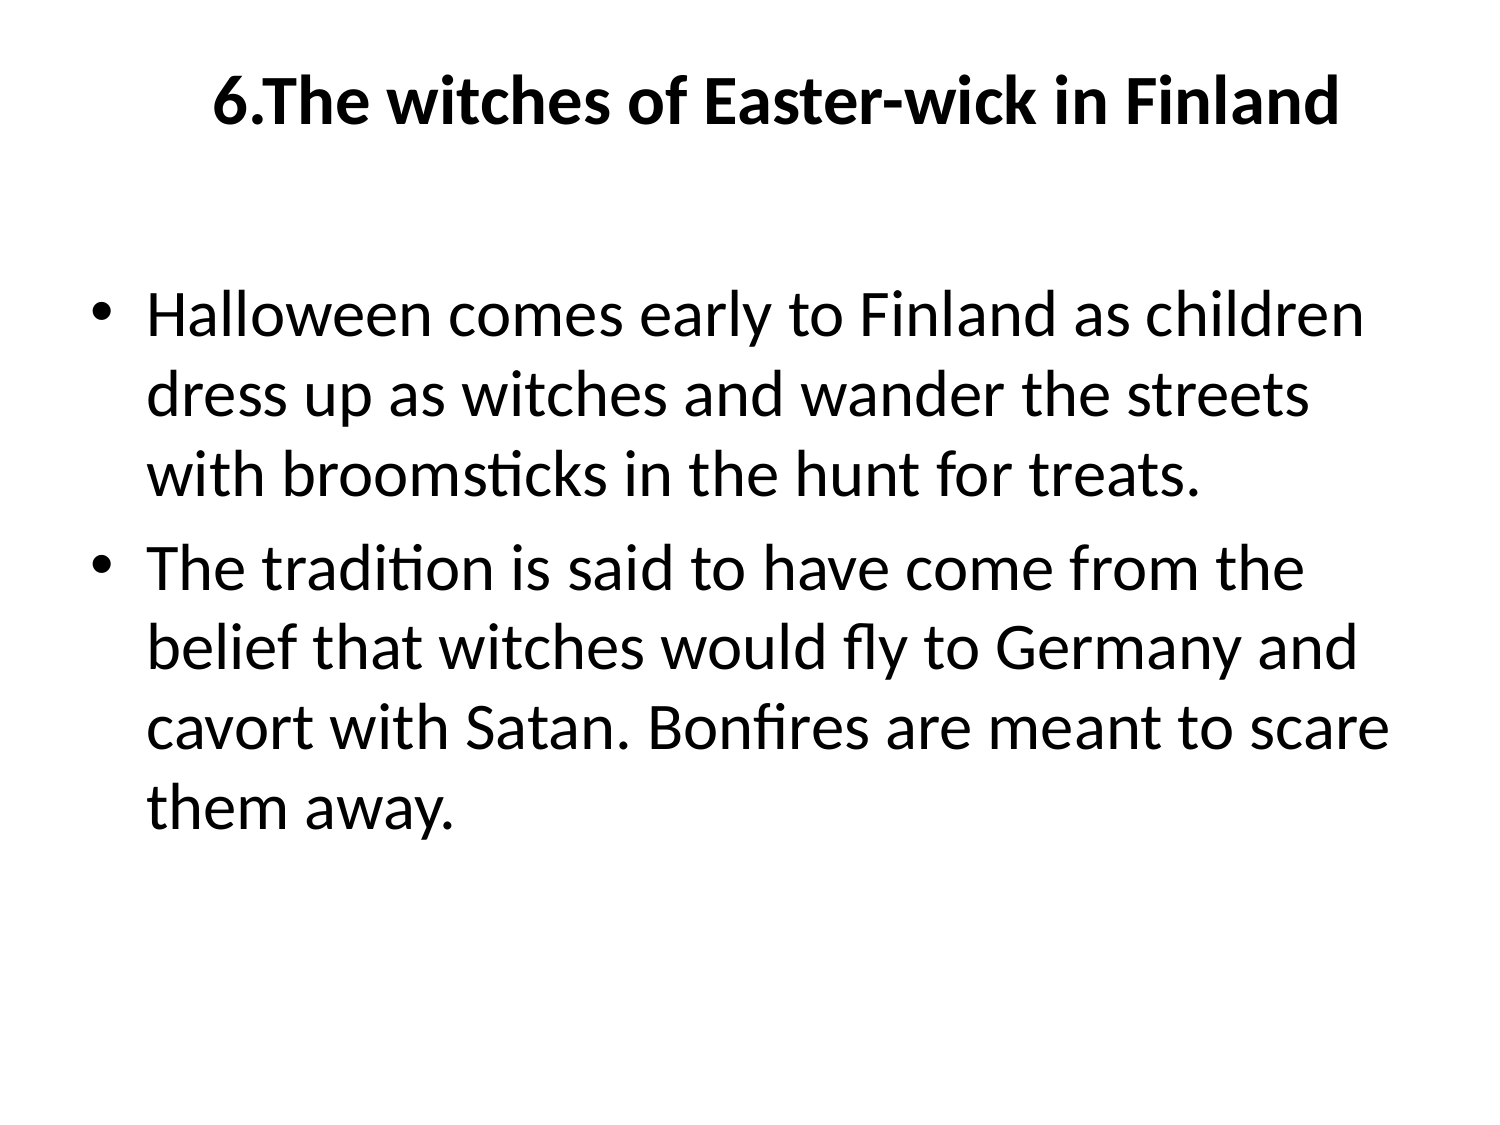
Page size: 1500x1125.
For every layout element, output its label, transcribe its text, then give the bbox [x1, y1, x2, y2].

title 6.The witches of Easter-wick in Finland [75, 45, 1465, 233]
list Halloween comes early to Finland as children dress up as witches and wander the streets with broomsticks in the hunt for treats. The tradition is said to have come from the belief that witches would fly to Germany and cavort with Satan. Bonfires are meant to scare them away. [75, 262, 1425, 1005]
